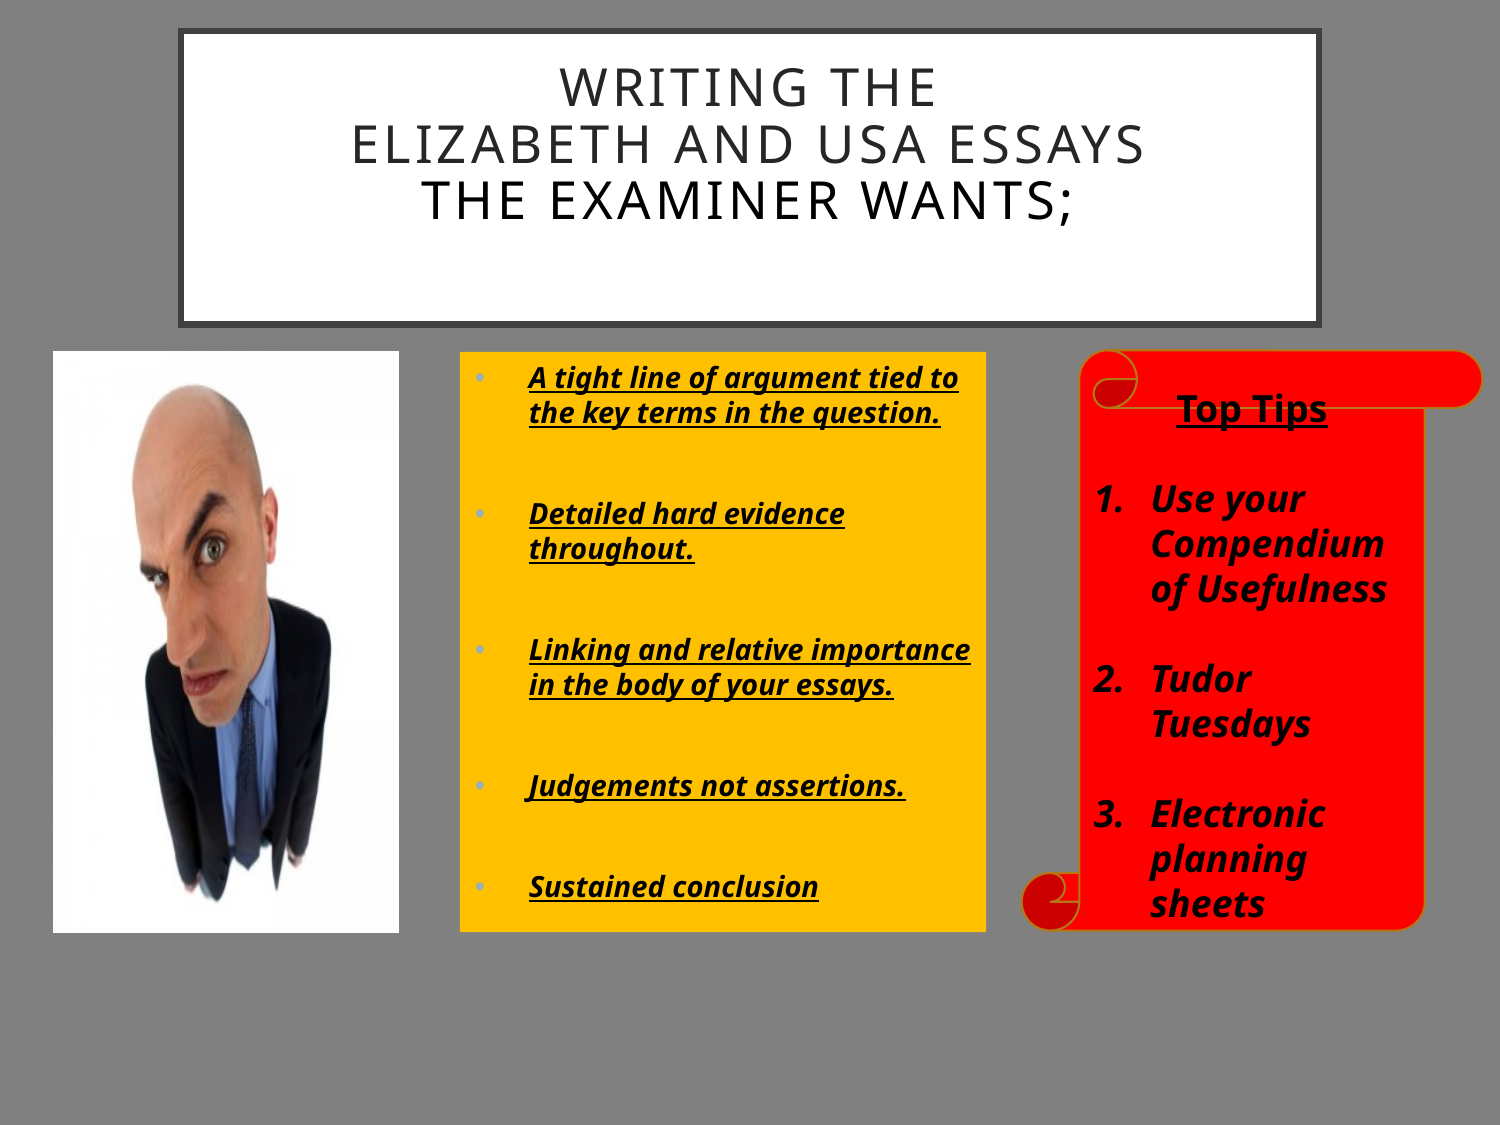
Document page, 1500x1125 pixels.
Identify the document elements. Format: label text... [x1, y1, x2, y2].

subtitle A tight line of argument tied to the key terms in the question. Detailed hard evidence throughout. Linking and relative importance in the body of your essays. Judgements not assertions. Sustained conclusion [459, 351, 987, 933]
title Writing the Elizabeth and usa Essays the examiner wants; [178, 28, 1322, 328]
text_box Top Tips Use your Compendium of Usefulness Tudor Tuesdays Electronic planning sheets [1020, 349, 1484, 932]
picture [53, 351, 399, 933]
